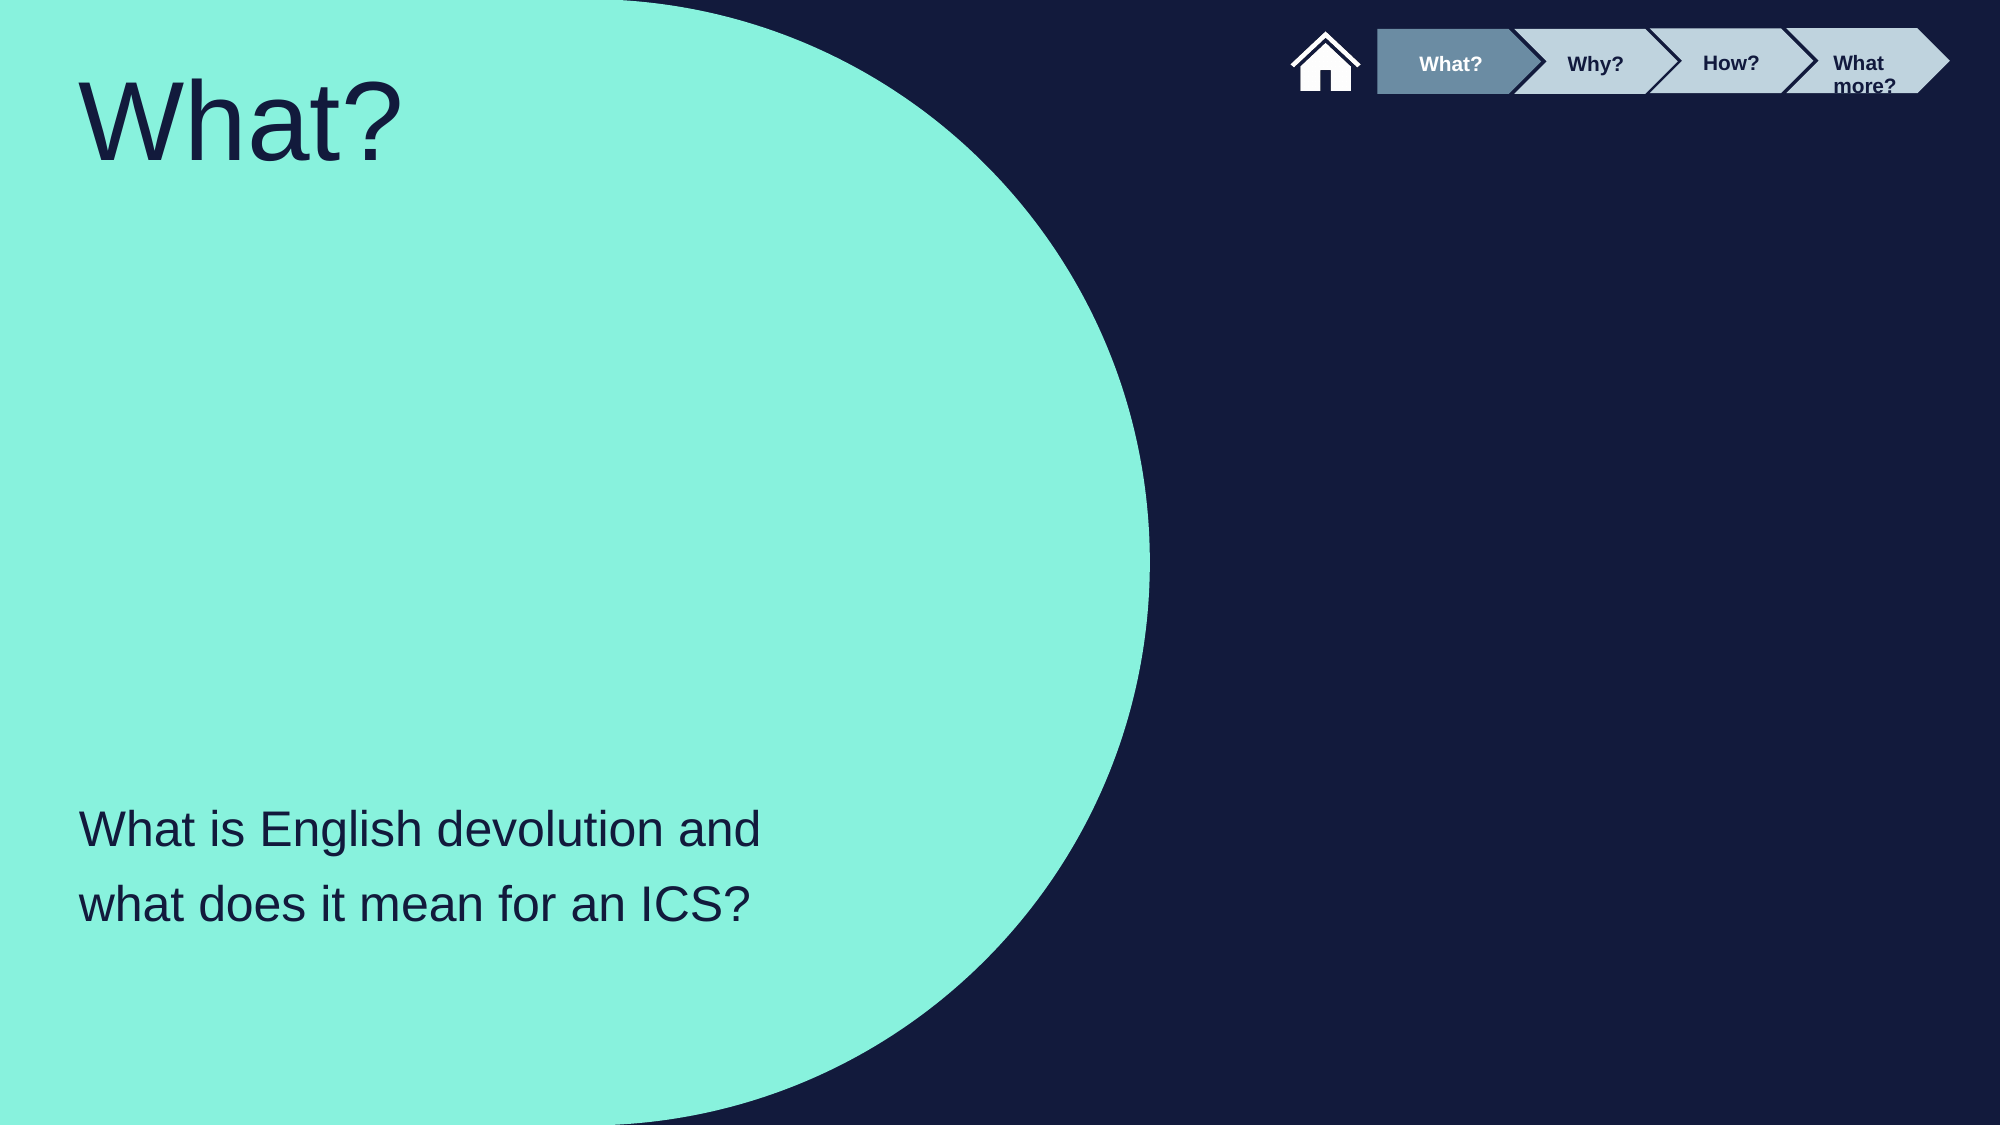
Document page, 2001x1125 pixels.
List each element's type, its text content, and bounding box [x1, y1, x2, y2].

list What is English devolution and what does it mean for an ICS? [78, 771, 833, 1002]
picture [1285, 21, 1366, 101]
title What? [78, 63, 833, 745]
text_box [1377, 28, 1950, 94]
